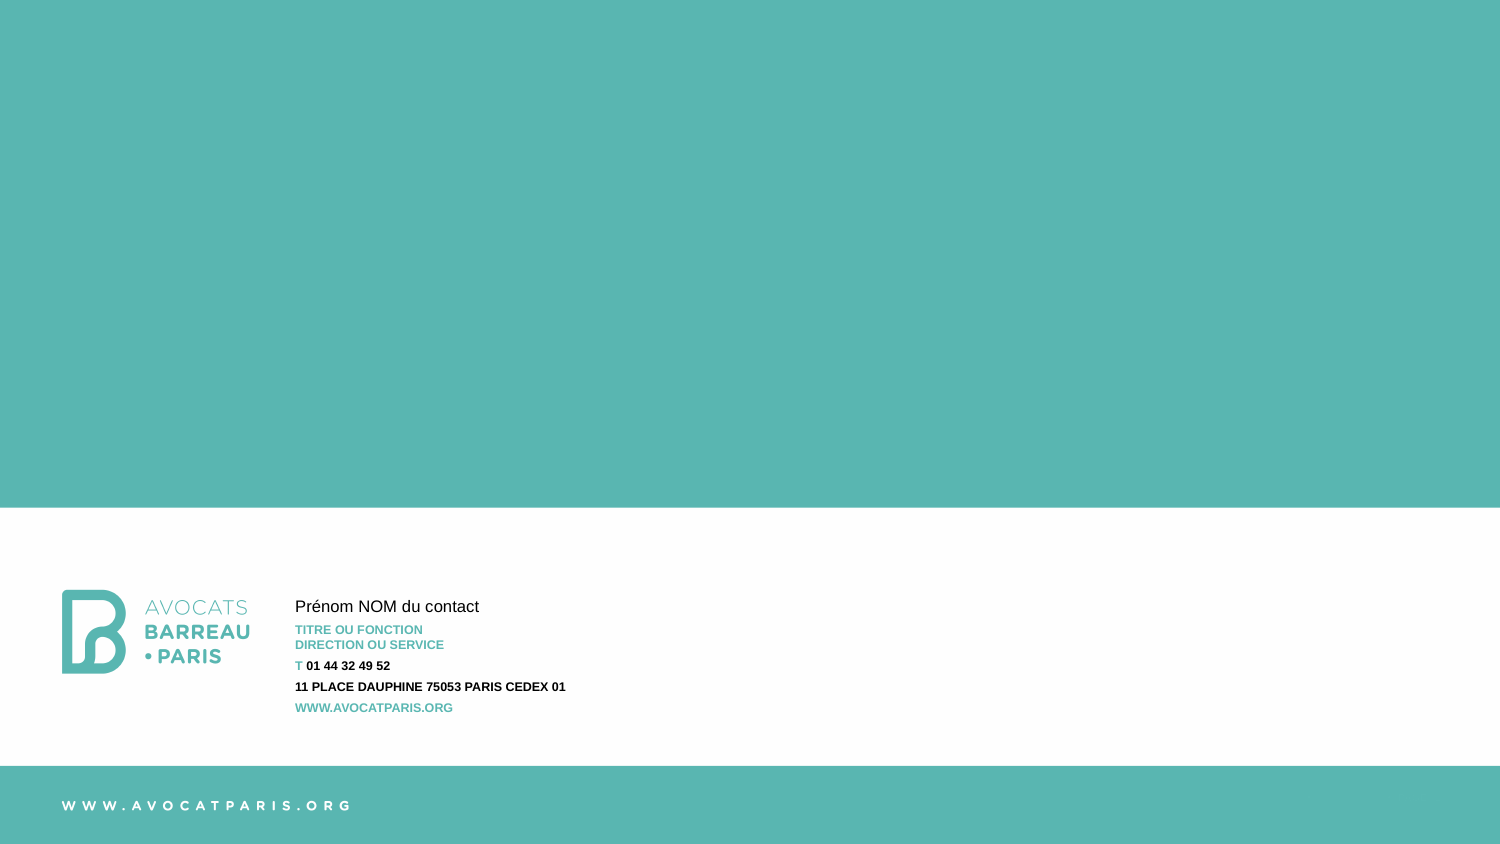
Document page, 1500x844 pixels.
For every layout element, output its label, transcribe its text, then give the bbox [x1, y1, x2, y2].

picture [0, 0, 1500, 844]
list Prénom NOM du contact TITRE OU FONCTION DIRECTION OU SERVICE T 01 44 32 49 52 11 PLACE DAUPHINE 75053 PARIS CEDEX 01 WWW.AVOCATPARIS.ORG [289, 595, 750, 737]
